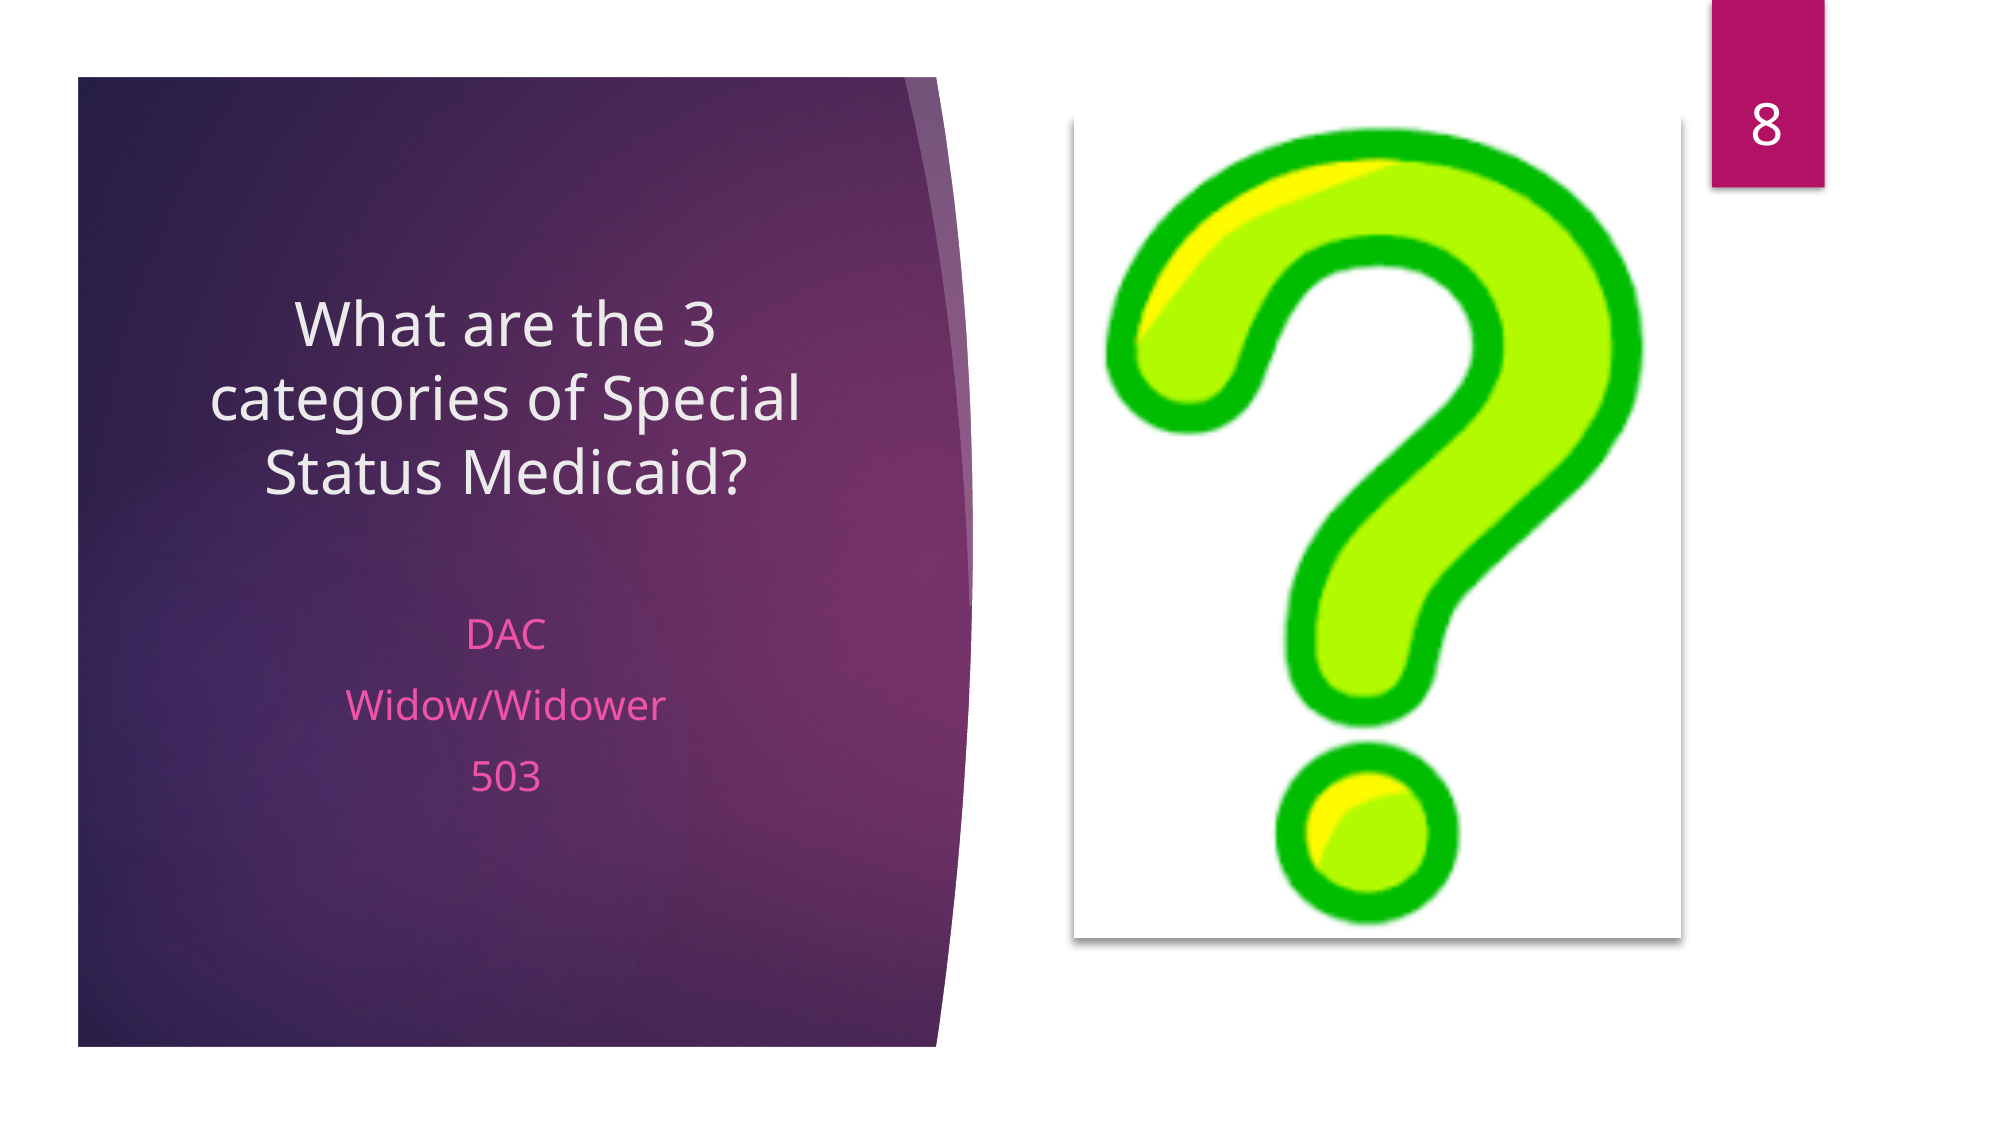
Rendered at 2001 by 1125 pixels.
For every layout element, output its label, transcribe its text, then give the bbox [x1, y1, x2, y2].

picture [1073, 113, 1682, 938]
list DAC Widow/Widower 503 [189, 600, 823, 825]
title What are the 3 categories of Special Status Medicaid? [189, 277, 824, 563]
slide_number 8 [1698, 48, 1836, 175]
